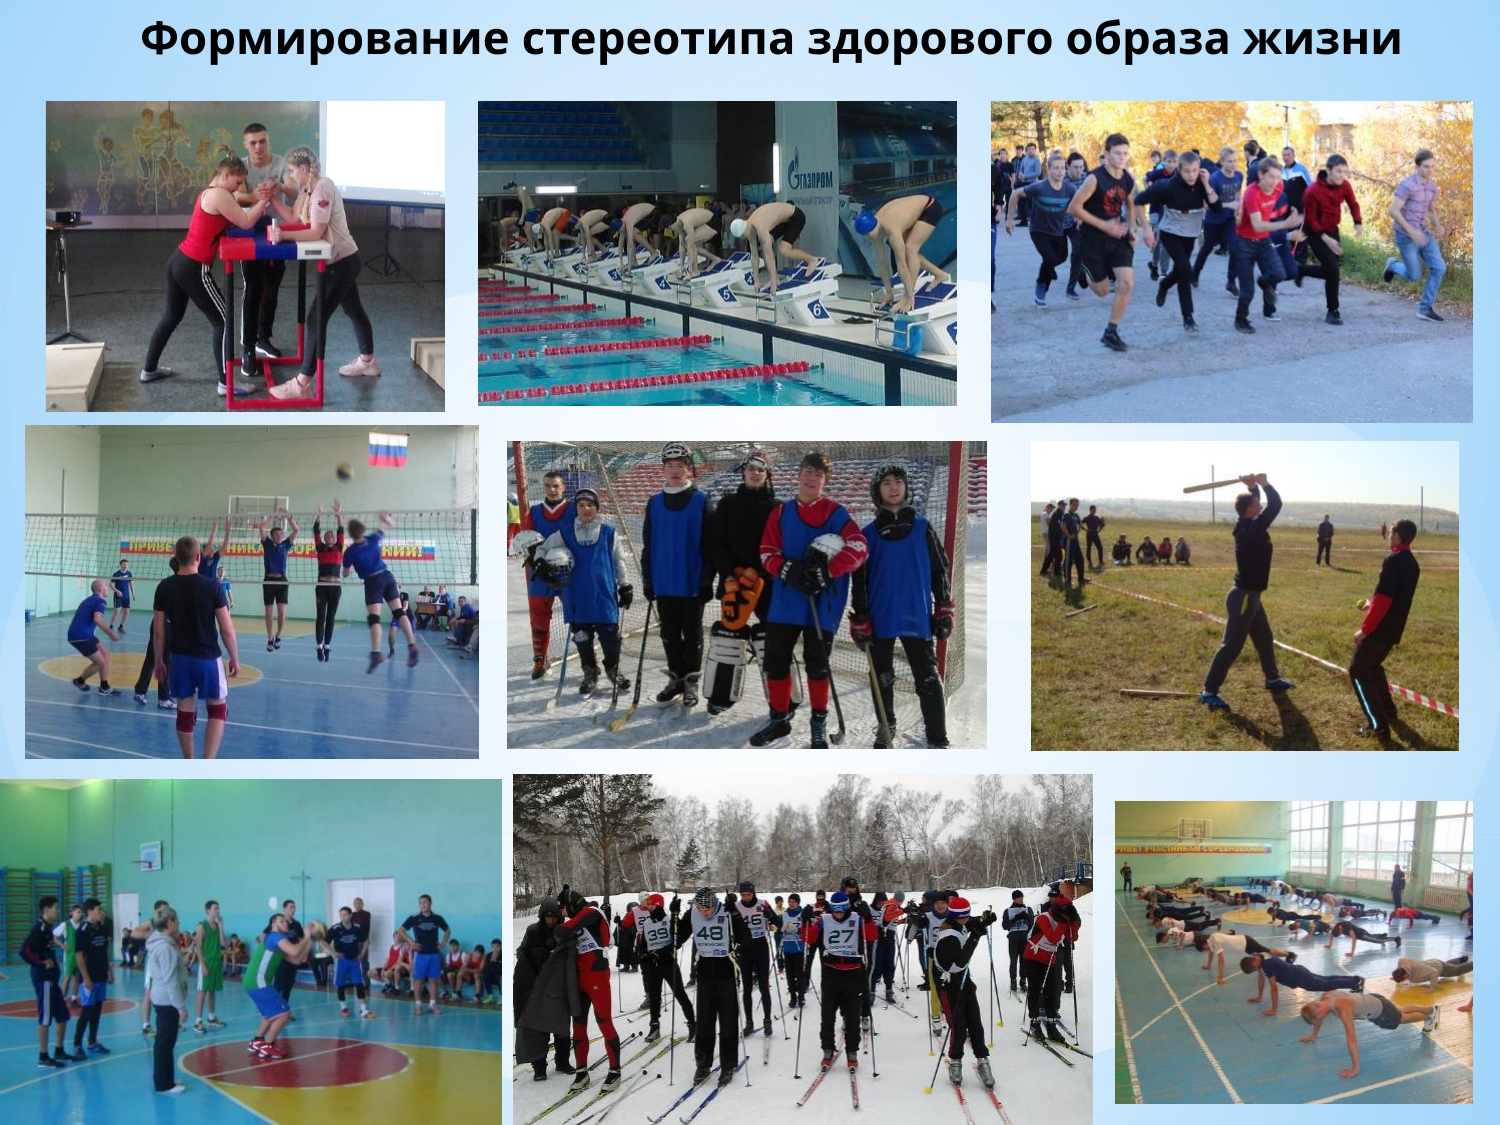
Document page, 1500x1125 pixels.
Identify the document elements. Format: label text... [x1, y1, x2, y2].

picture [507, 441, 987, 749]
picture [477, 101, 958, 406]
title Формирование стереотипа здорового образа жизни [76, 1, 1468, 102]
picture [1115, 800, 1473, 1104]
picture [45, 101, 446, 412]
picture [513, 774, 1093, 1125]
picture [0, 779, 503, 1125]
picture [1031, 441, 1459, 751]
picture [991, 101, 1473, 423]
picture [24, 425, 479, 759]
